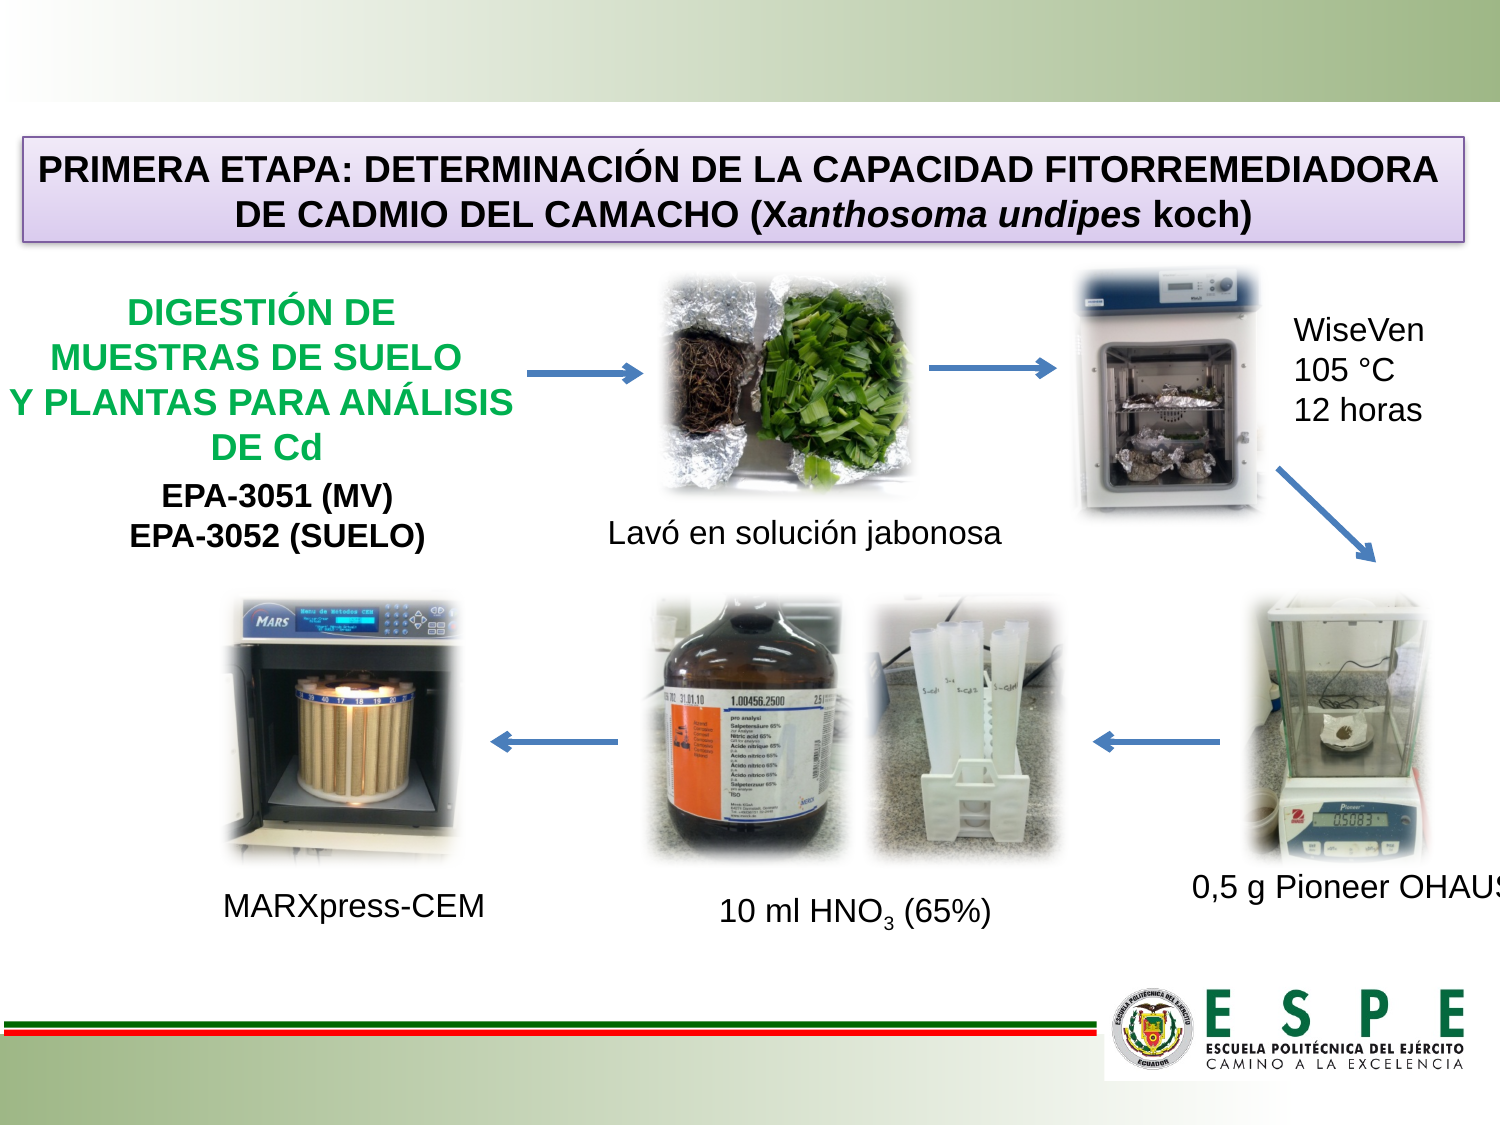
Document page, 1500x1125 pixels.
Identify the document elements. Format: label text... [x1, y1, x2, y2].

text_box WiseVen 105 °C 12 horas [1278, 300, 1448, 435]
text_box DIGESTIÓN DE MUESTRAS DE SUELO Y PLANTAS PARA ANÁLISIS DE Cd [0, 281, 529, 476]
picture [638, 590, 857, 870]
text_box MARXpress-CEM [208, 876, 501, 931]
picture [218, 585, 467, 870]
text_box 10 ml HNO3 (65%) [704, 881, 1017, 942]
text_box Lavó en solución jabonosa [592, 503, 1018, 559]
picture [1068, 261, 1270, 528]
text_box PRIMERA ETAPA: DETERMINACIÓN DE LA CAPACIDAD FITORREMEDIADORA DE CADMIO DEL CAMACHO (Xanthosoma undipes koch) [22, 136, 1465, 243]
picture [860, 590, 1070, 870]
picture [1104, 976, 1483, 1081]
picture [1238, 585, 1436, 870]
text_box 0,5 g Pioneer OHAUS [1177, 857, 1500, 913]
text_box EPA-3051 (MV) EPA-3052 (SUELO) [114, 466, 441, 562]
picture [655, 268, 921, 504]
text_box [1277, 467, 1377, 563]
